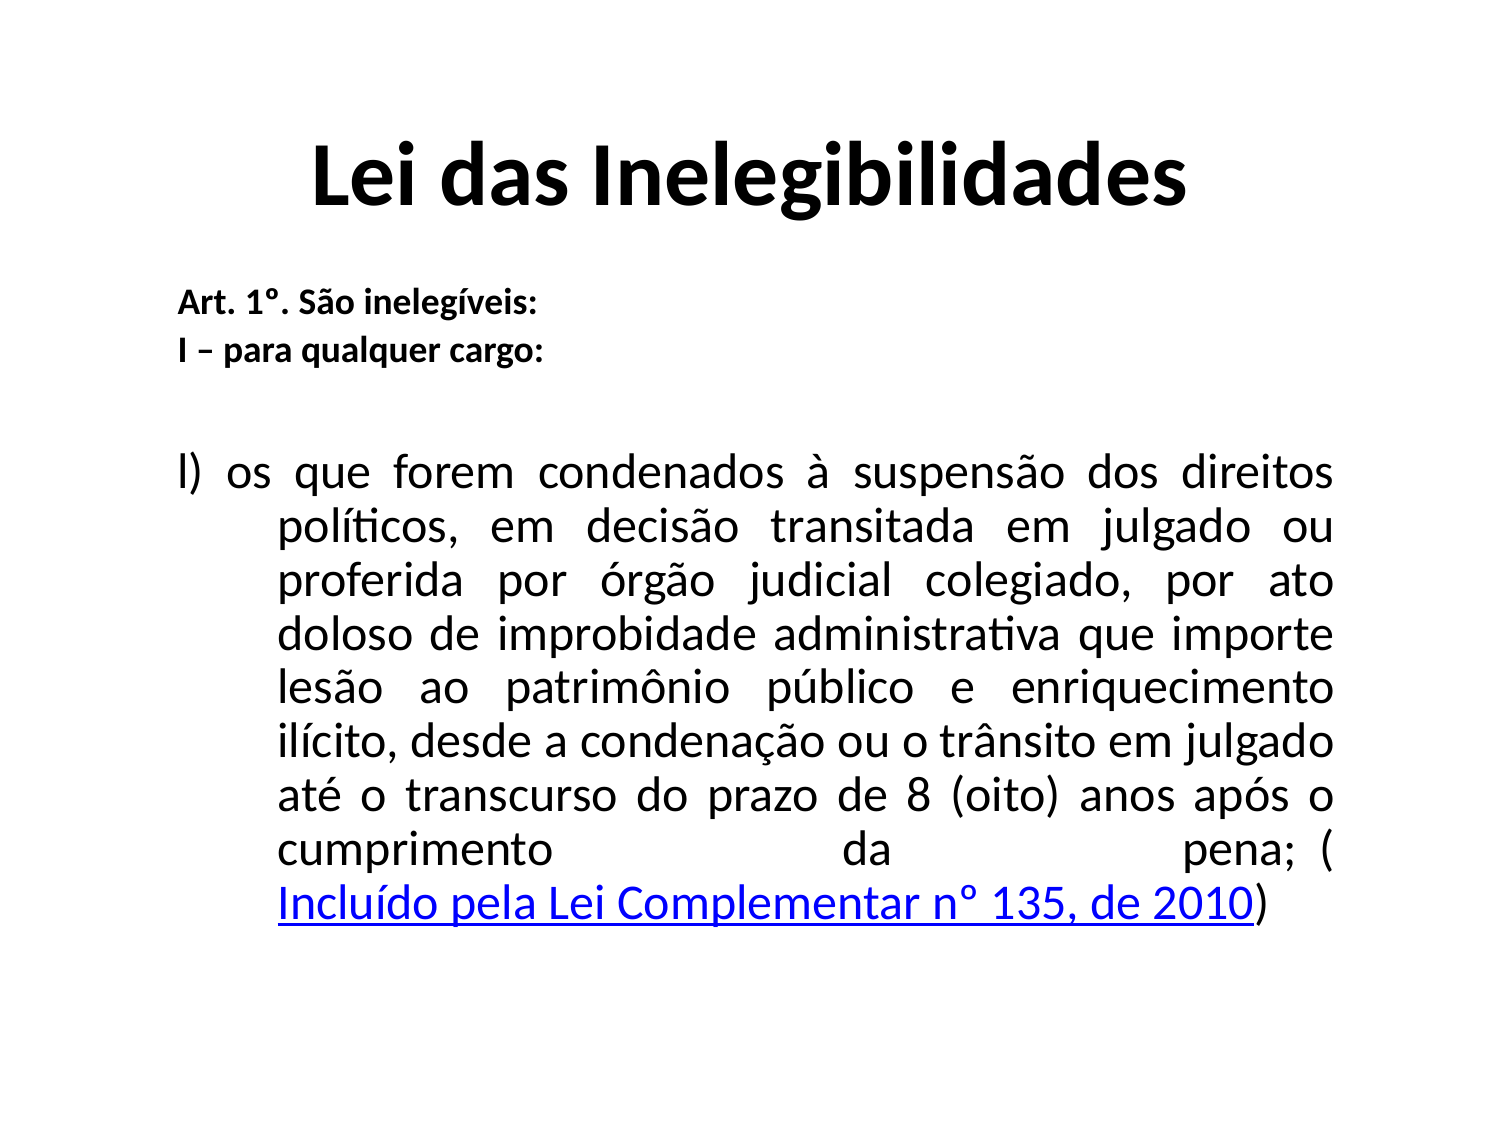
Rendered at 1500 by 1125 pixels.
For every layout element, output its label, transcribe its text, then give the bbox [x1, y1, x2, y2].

title Lei das Inelegibilidades [112, 75, 1388, 263]
list Art. 1º. São inelegíveis: I – para qualquer cargo: l) os que forem condenados à suspensão dos direitos políticos, em decisão transitada em julgado ou proferida por órgão judicial colegiado, por ato doloso de improbidade administrativa que importe lesão ao patrimônio público e enriquecimento ilícito, desde a condenação ou o trânsito em julgado até o transcurso do prazo de 8 (oito) anos após o cumprimento da pena; (Incluído pela Lei Complementar nº 135, de 2010) [162, 275, 1350, 950]
